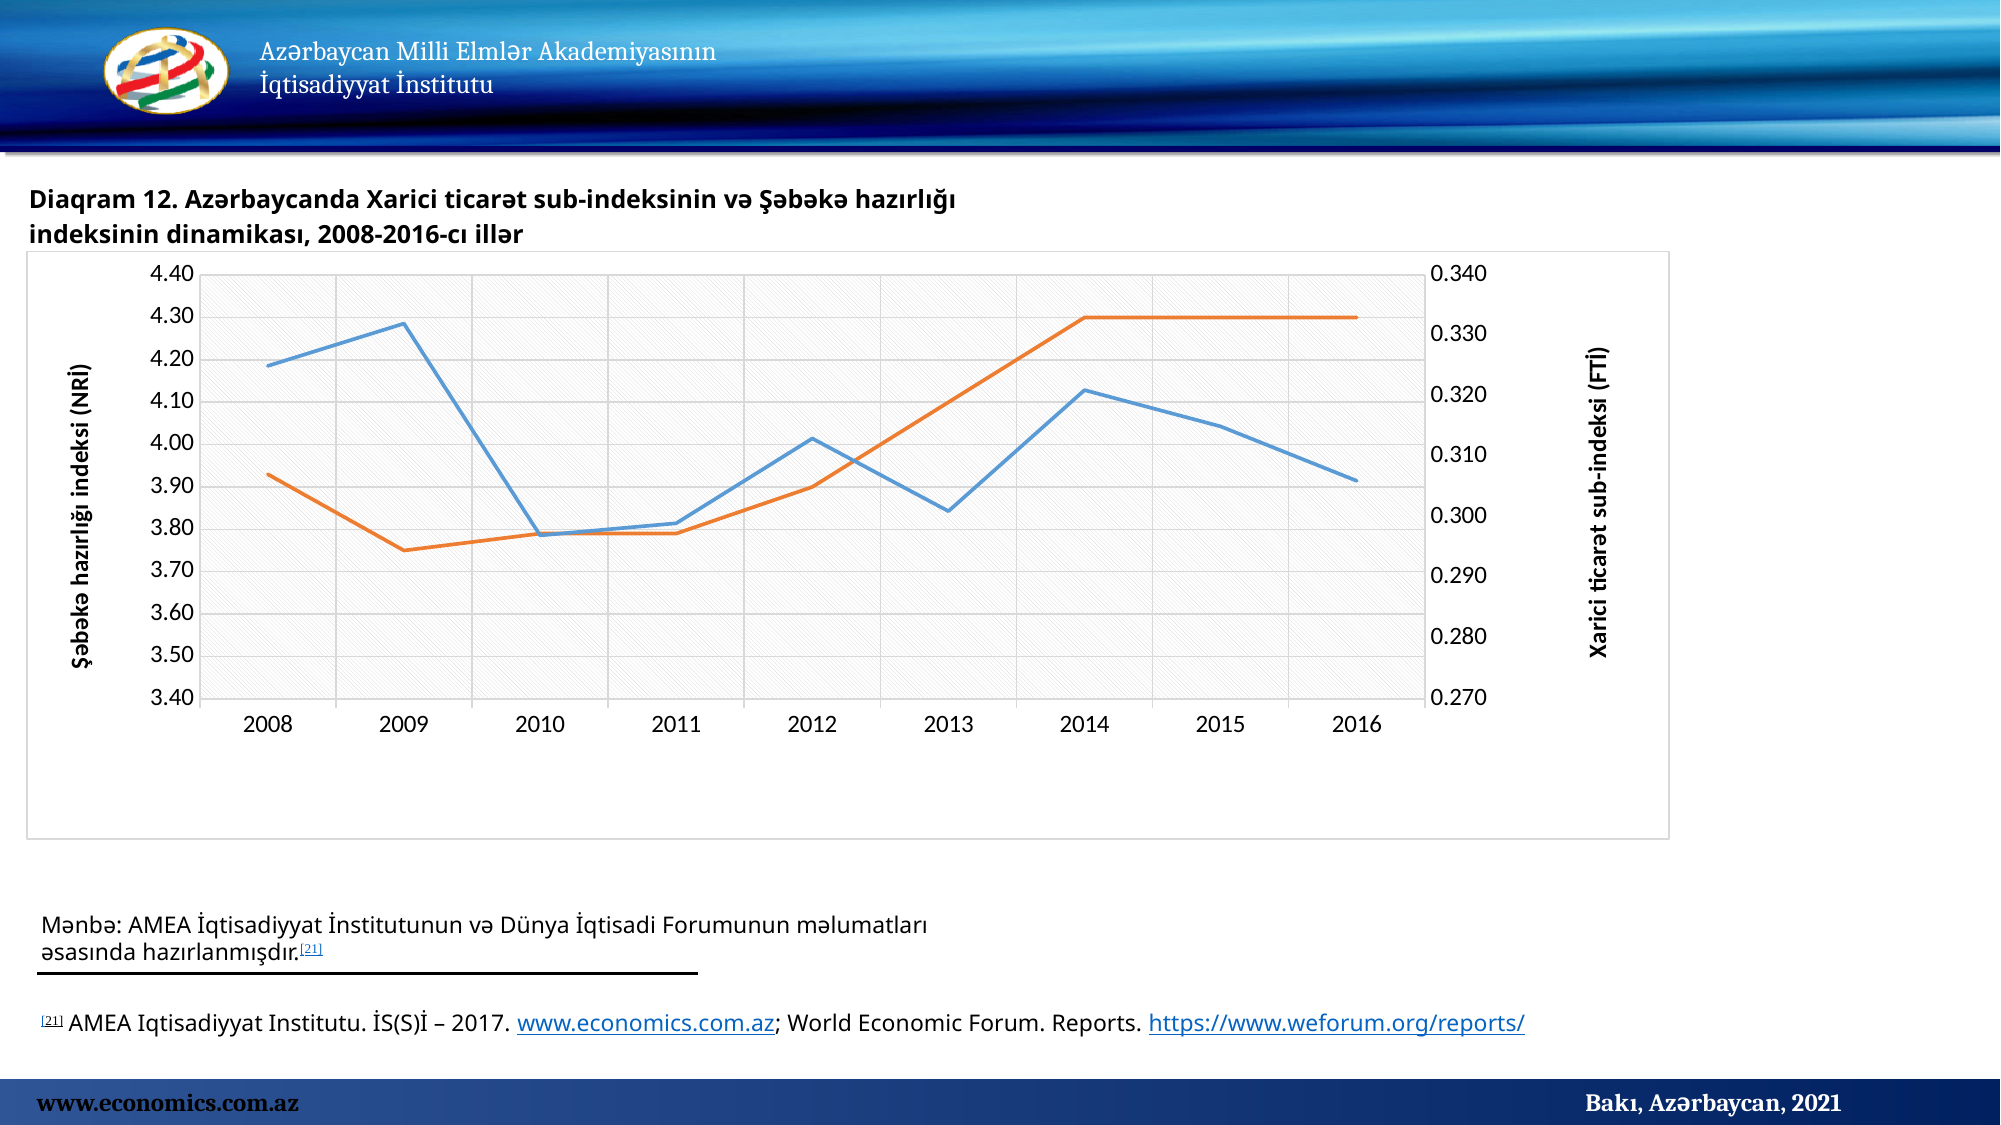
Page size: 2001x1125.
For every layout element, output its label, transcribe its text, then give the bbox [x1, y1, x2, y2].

text_box www.economics.com.az Bakı, Azərbaycan, 2021 [0, 1079, 2000, 1125]
text_box [21] AMEA Iqtisadiyyat Institutu. İS(S)İ – 2017. www.economics.com.az; World Economic Forum. Reports. https://www.weforum.org/reports/ [26, 1001, 1952, 1048]
chart [26, 250, 1670, 840]
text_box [0, 0, 2000, 149]
text_box Diaqram 12. Azərbaycanda Xarici ticarət sub-indeksinin və Şəbəkə hazırlığı indeksinin dinamikası, 2008-2016-cı illər [14, 172, 1015, 256]
text_box Mənbə: AMEA İqtisadiyyat İnstitutunun və Dünya İqtisadi Forumunun məlumatları əsasında hazırlanmışdır.[21] [26, 903, 1027, 1001]
